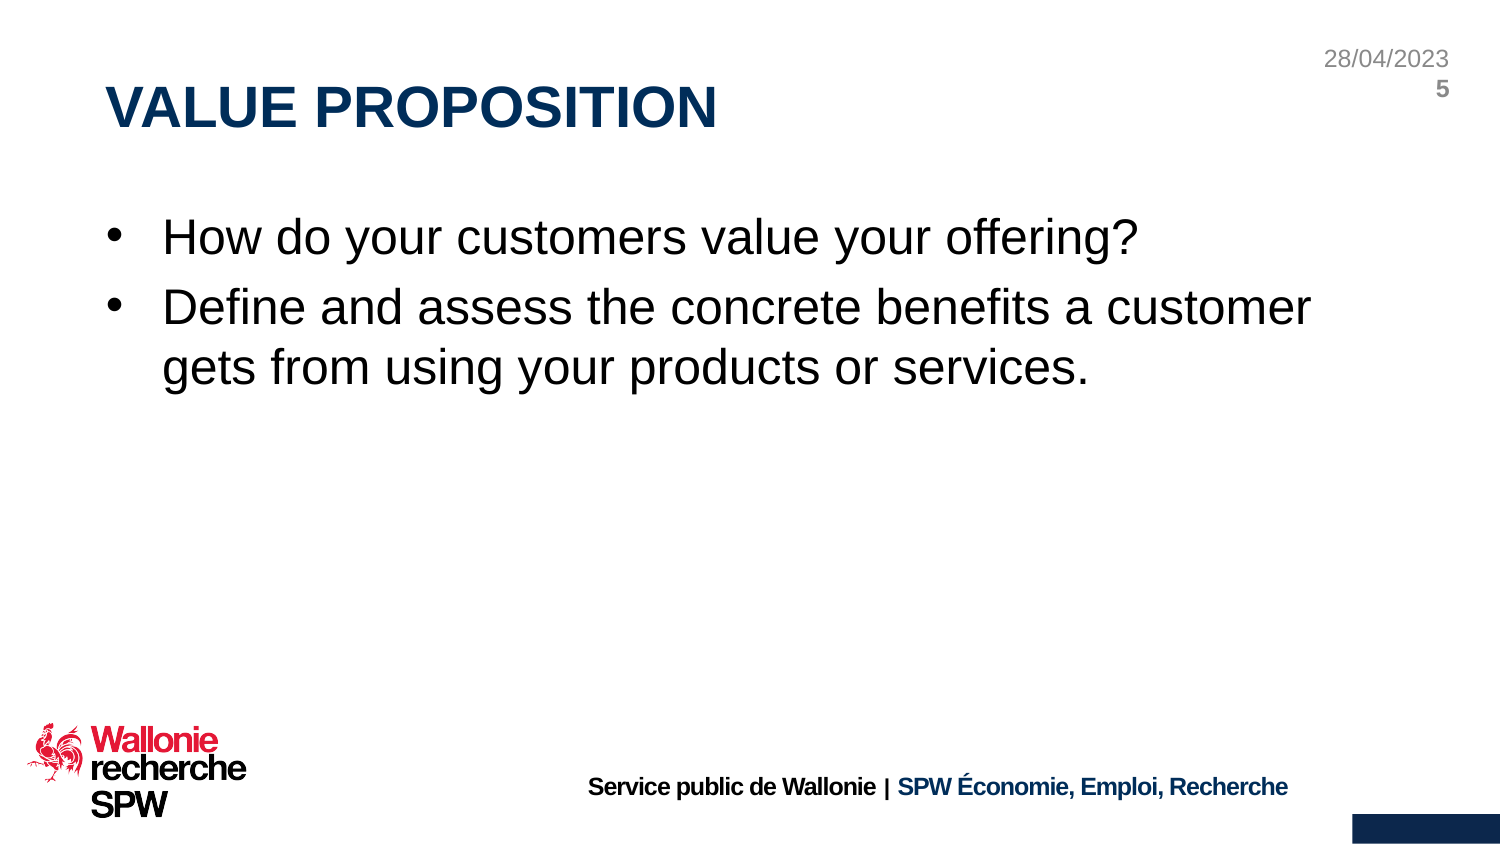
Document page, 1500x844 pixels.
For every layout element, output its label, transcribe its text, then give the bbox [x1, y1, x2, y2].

list How do your customers value your offering? Define and assess the concrete benefits a customer gets from using your products or services. [90, 196, 1382, 727]
title VALUE PROPOSITION [90, 33, 1382, 175]
picture [0, 696, 274, 844]
